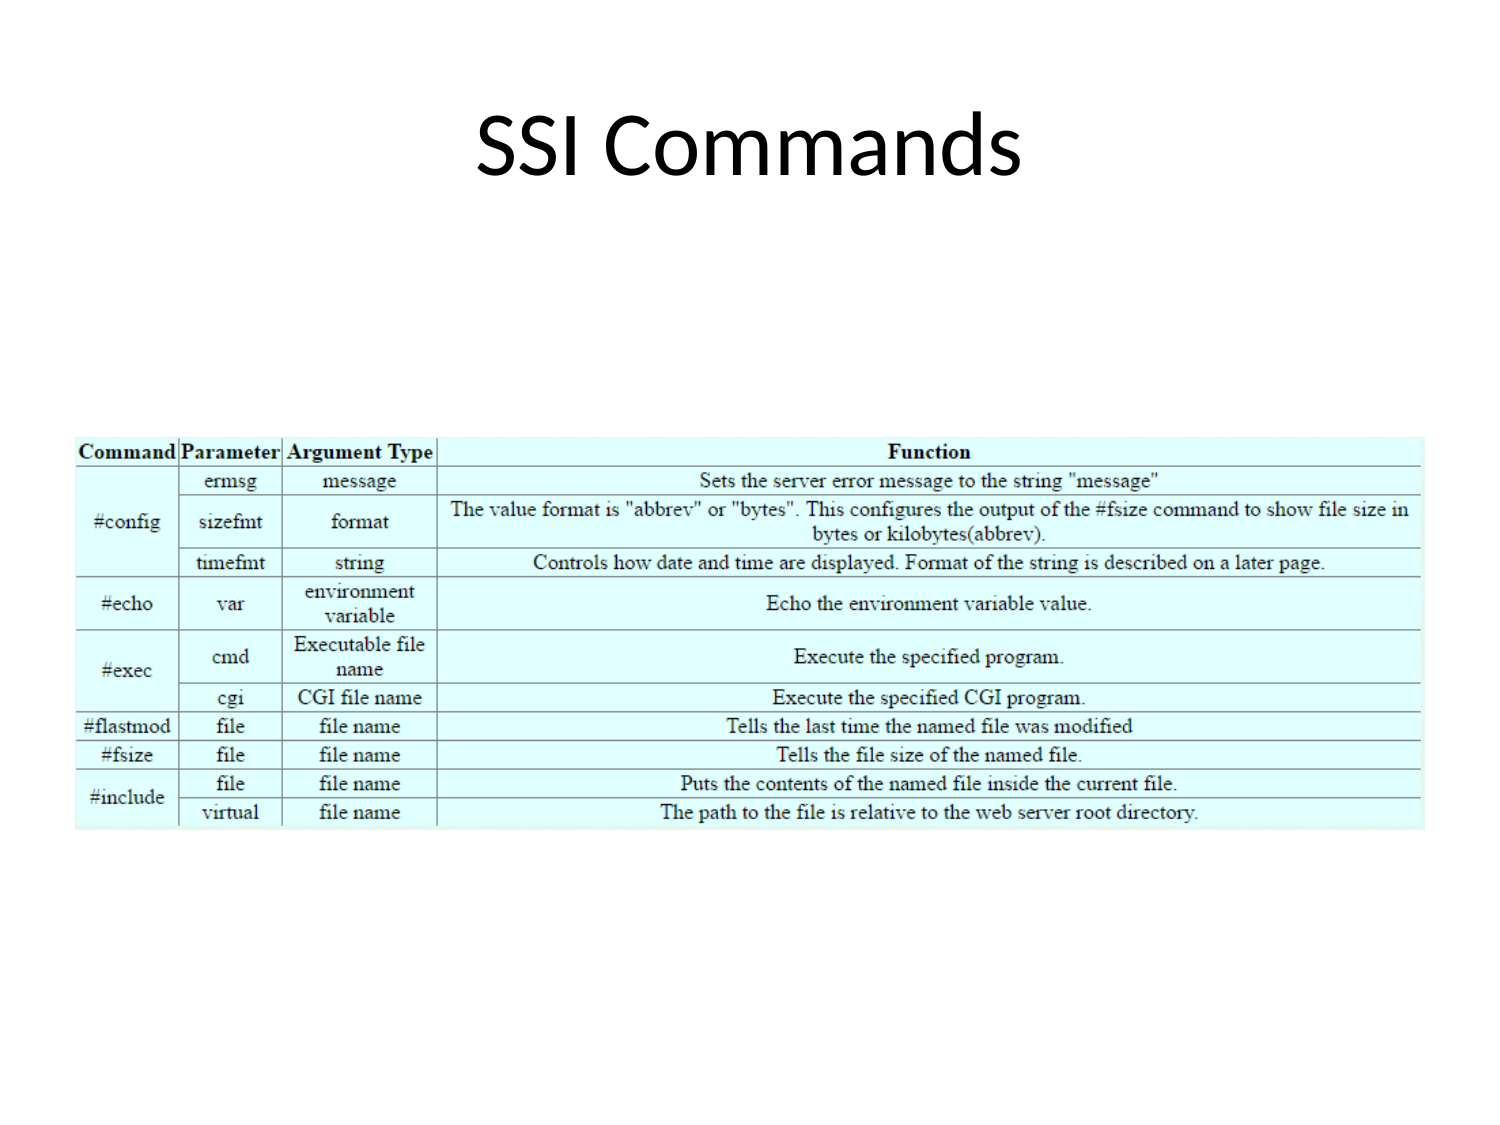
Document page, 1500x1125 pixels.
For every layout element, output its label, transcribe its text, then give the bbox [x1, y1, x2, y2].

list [74, 437, 1426, 830]
title SSI Commands [75, 45, 1425, 233]
